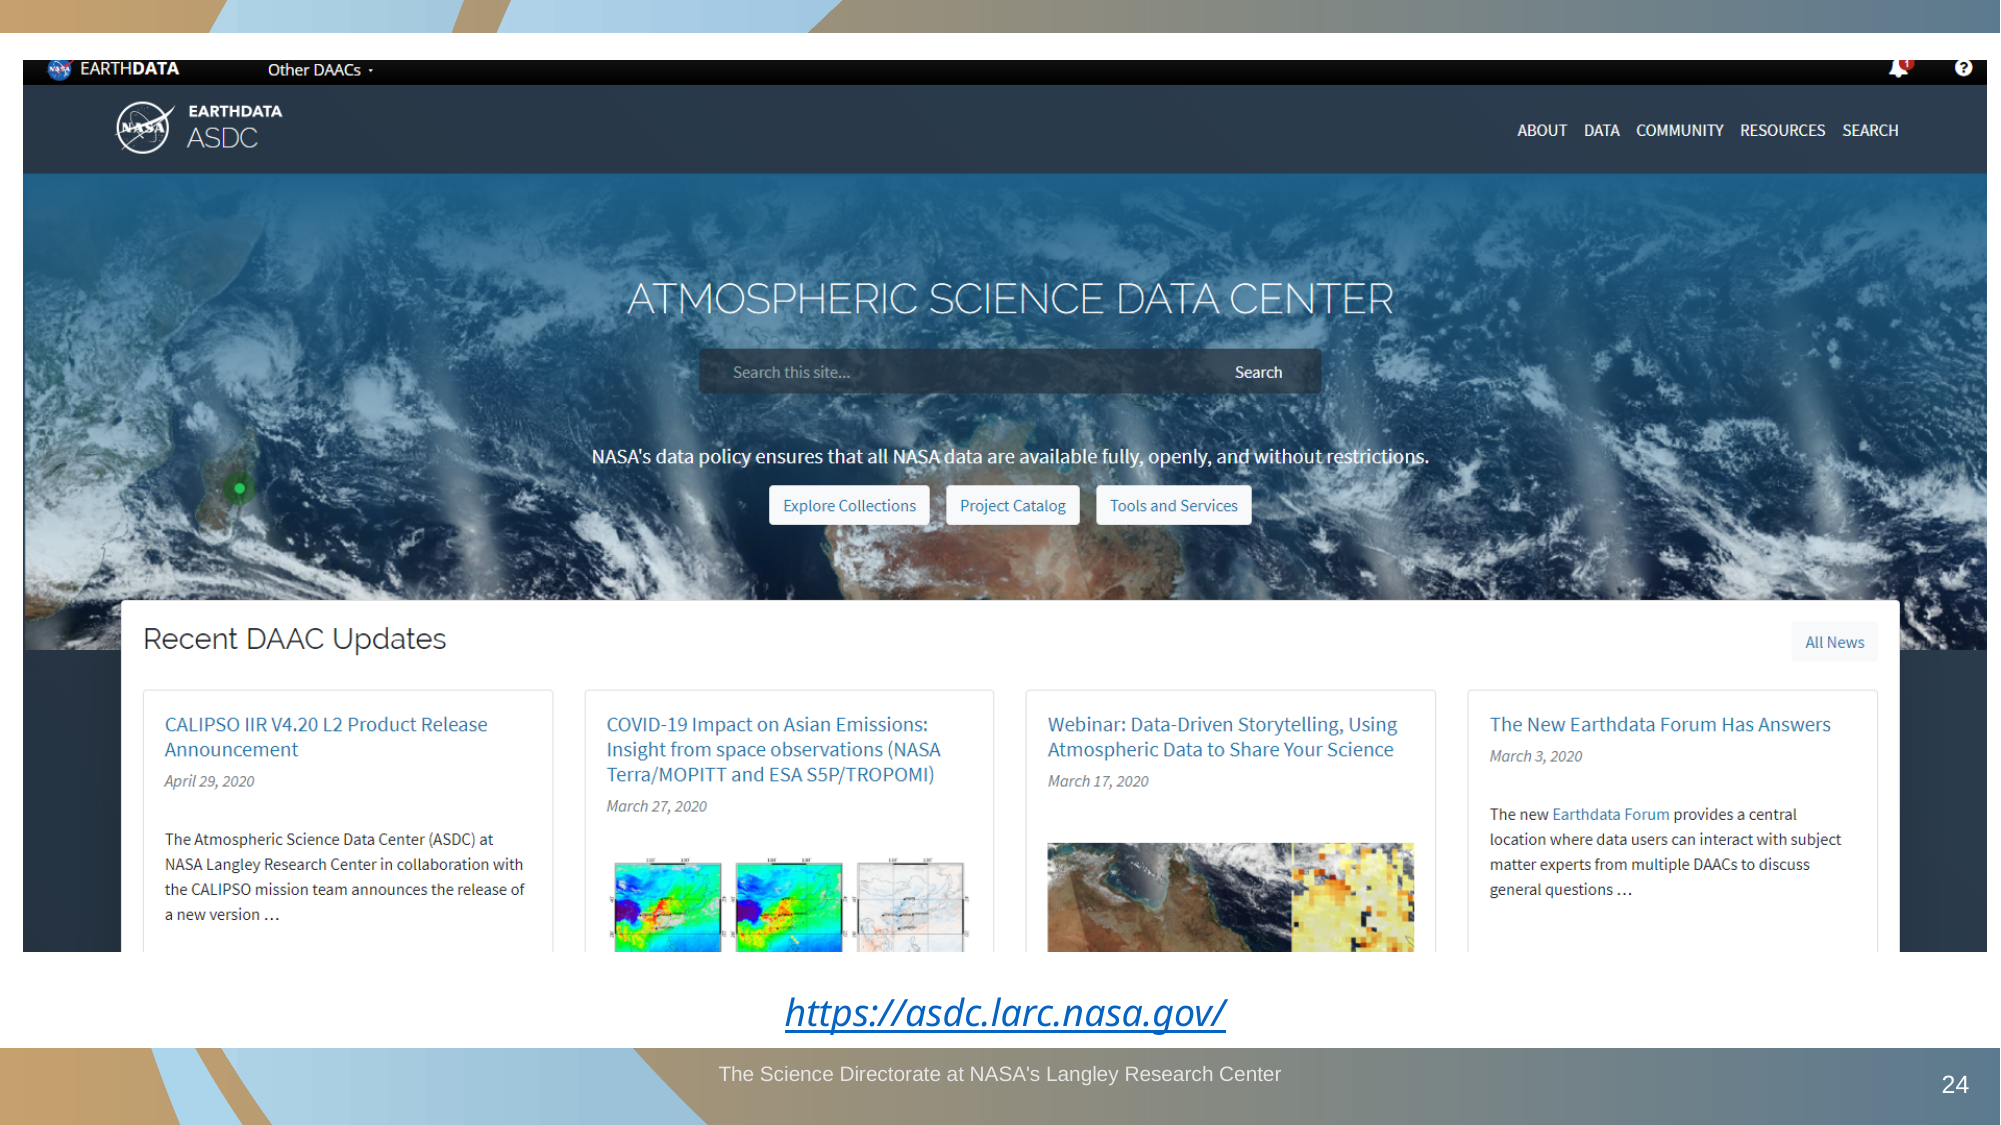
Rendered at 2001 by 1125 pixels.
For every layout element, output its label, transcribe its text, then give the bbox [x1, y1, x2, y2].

picture [23, 60, 1987, 952]
text_box https://asdc.larc.nasa.gov/ [769, 982, 1241, 1048]
footer The Science Directorate at NASA's Langley Research Center [662, 1042, 1338, 1103]
slide_number 24 [1534, 1053, 1985, 1114]
